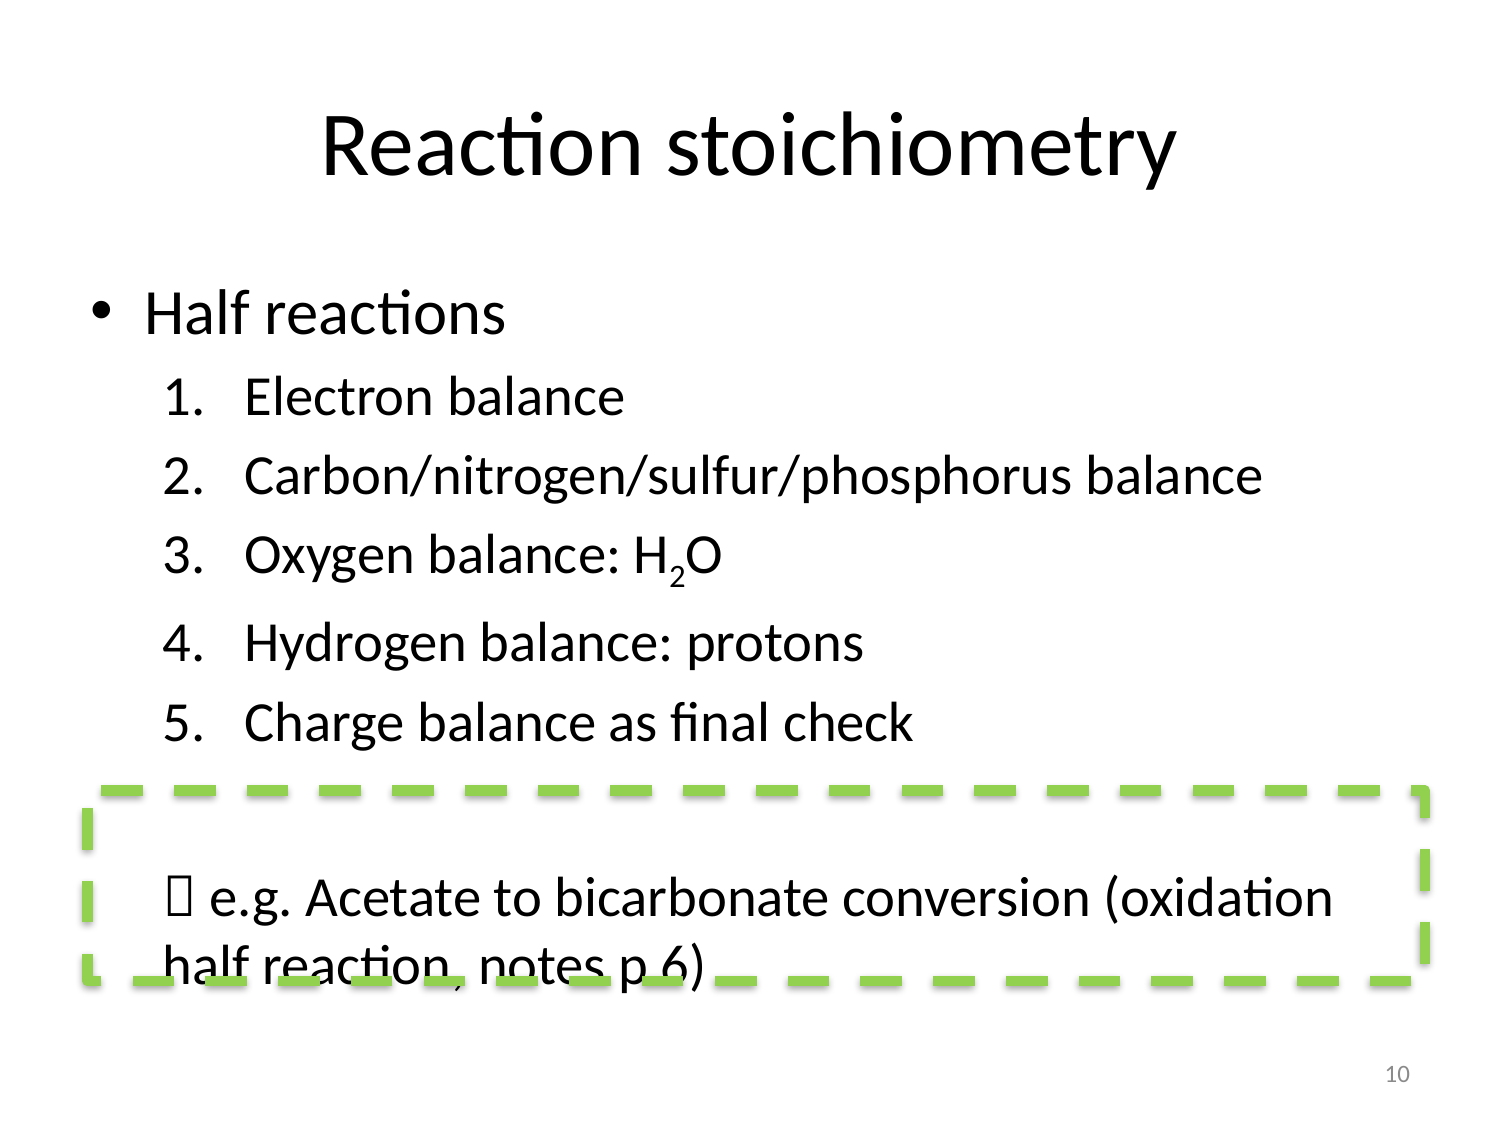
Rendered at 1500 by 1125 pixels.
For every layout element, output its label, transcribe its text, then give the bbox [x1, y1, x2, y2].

list Half reactions Electron balance Carbon/nitrogen/sulfur/phosphorus balance Oxygen balance: H2O Hydrogen balance: protons Charge balance as final check  e.g. Acetate to bicarbonate conversion (oxidation half reaction, notes p 6) [75, 262, 1425, 1005]
slide_number 10 [1074, 1042, 1425, 1103]
title Reaction stoichiometry [75, 45, 1425, 233]
text_box [87, 790, 1426, 982]
